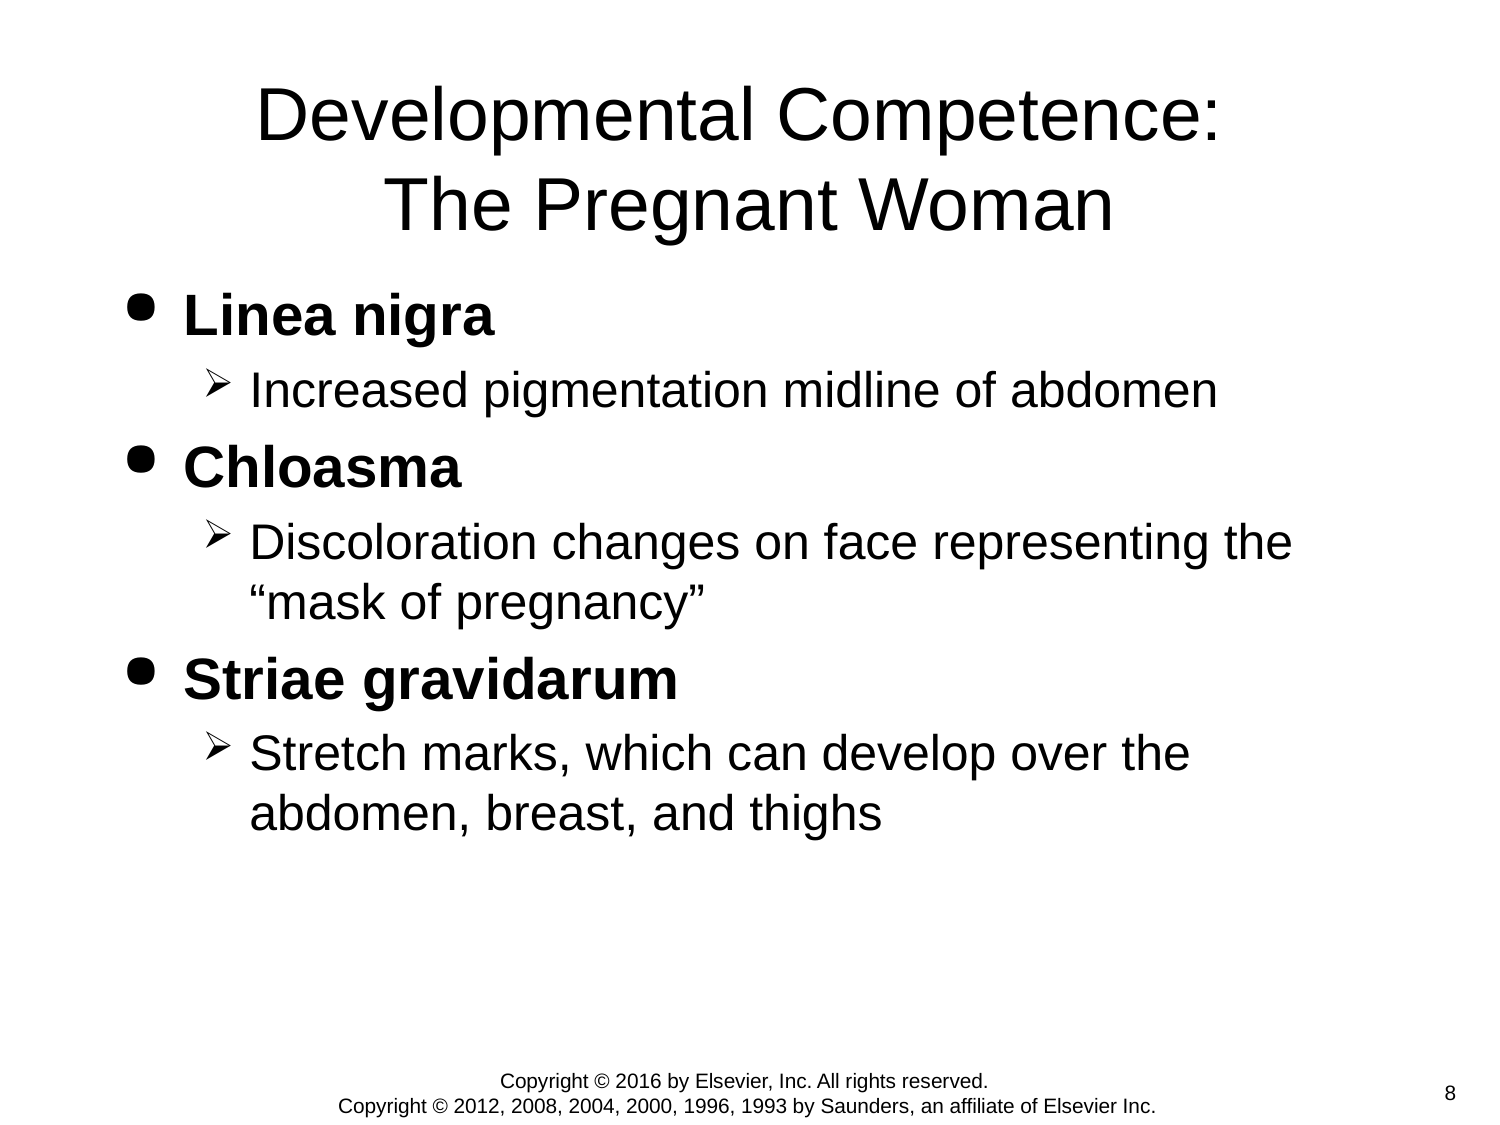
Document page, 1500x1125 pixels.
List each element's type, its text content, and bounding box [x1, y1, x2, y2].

slide_number 8 [1400, 1060, 1495, 1123]
title Developmental Competence: The Pregnant Woman [112, 55, 1388, 256]
list Linea nigra Increased pigmentation midline of abdomen Chloasma Discoloration changes on face representing the “mask of pregnancy” Striae gravidarum Stretch marks, which can develop over the abdomen, breast, and thighs [112, 270, 1388, 1001]
